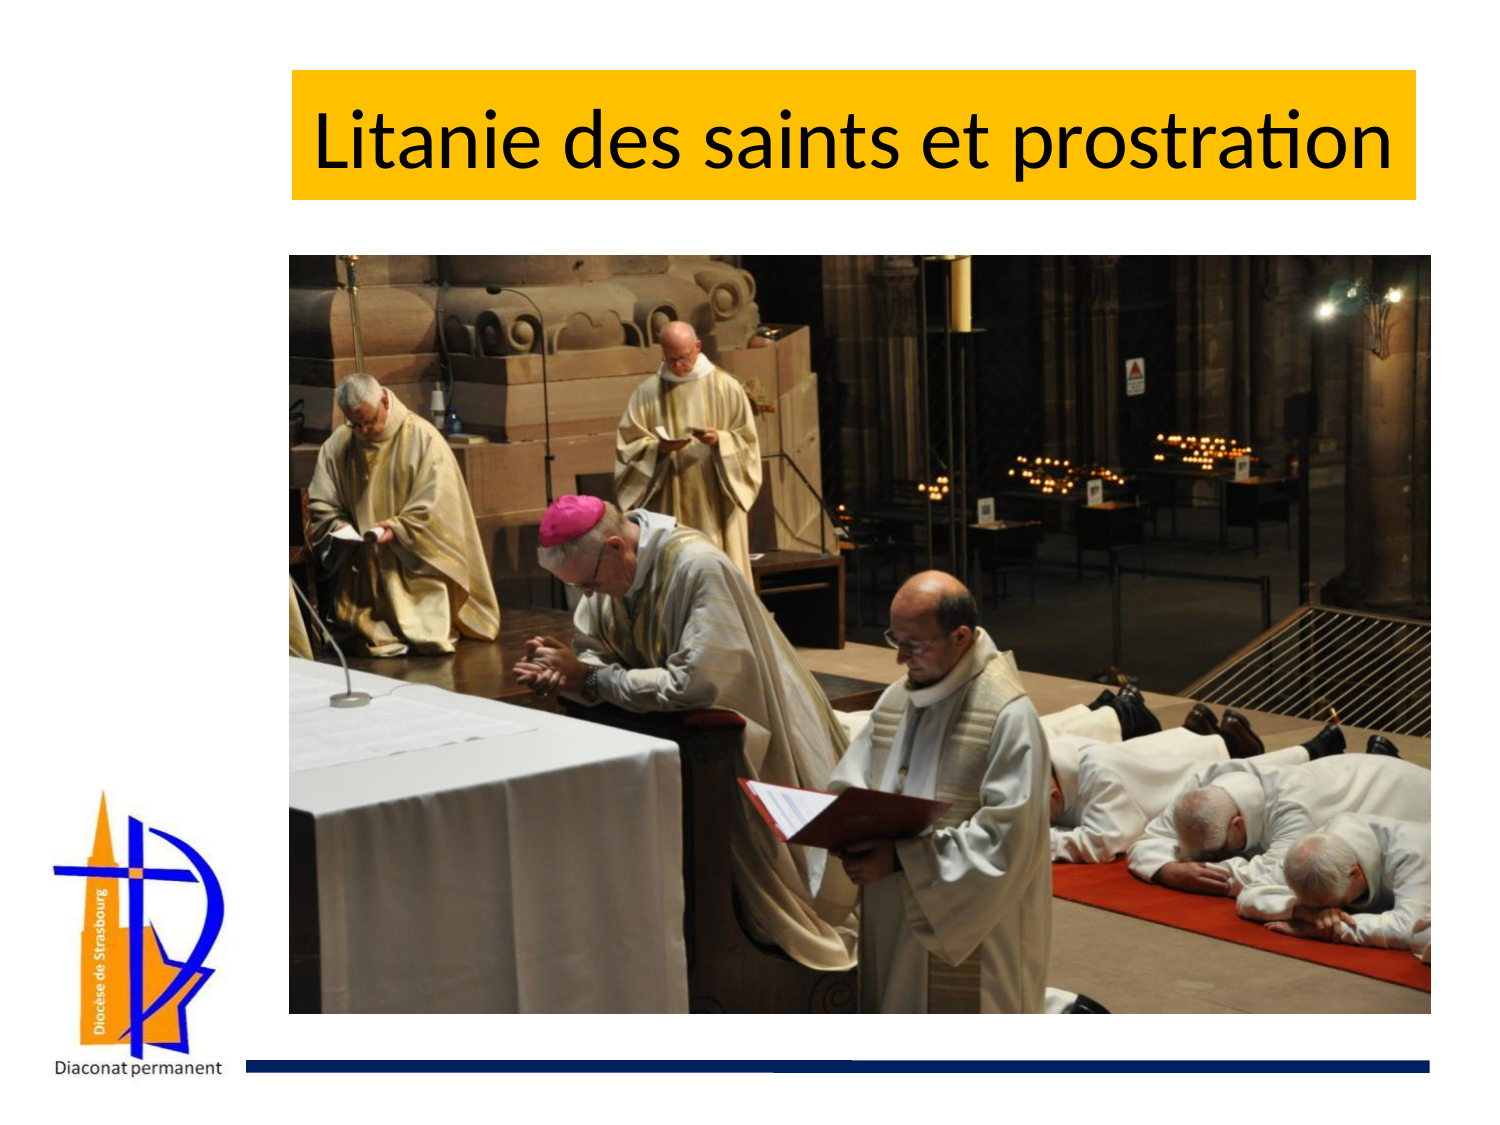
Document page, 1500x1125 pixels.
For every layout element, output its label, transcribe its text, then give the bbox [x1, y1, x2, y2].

title Litanie des saints et prostration [292, 70, 1416, 200]
picture [34, 773, 247, 1093]
picture [289, 255, 1431, 1014]
